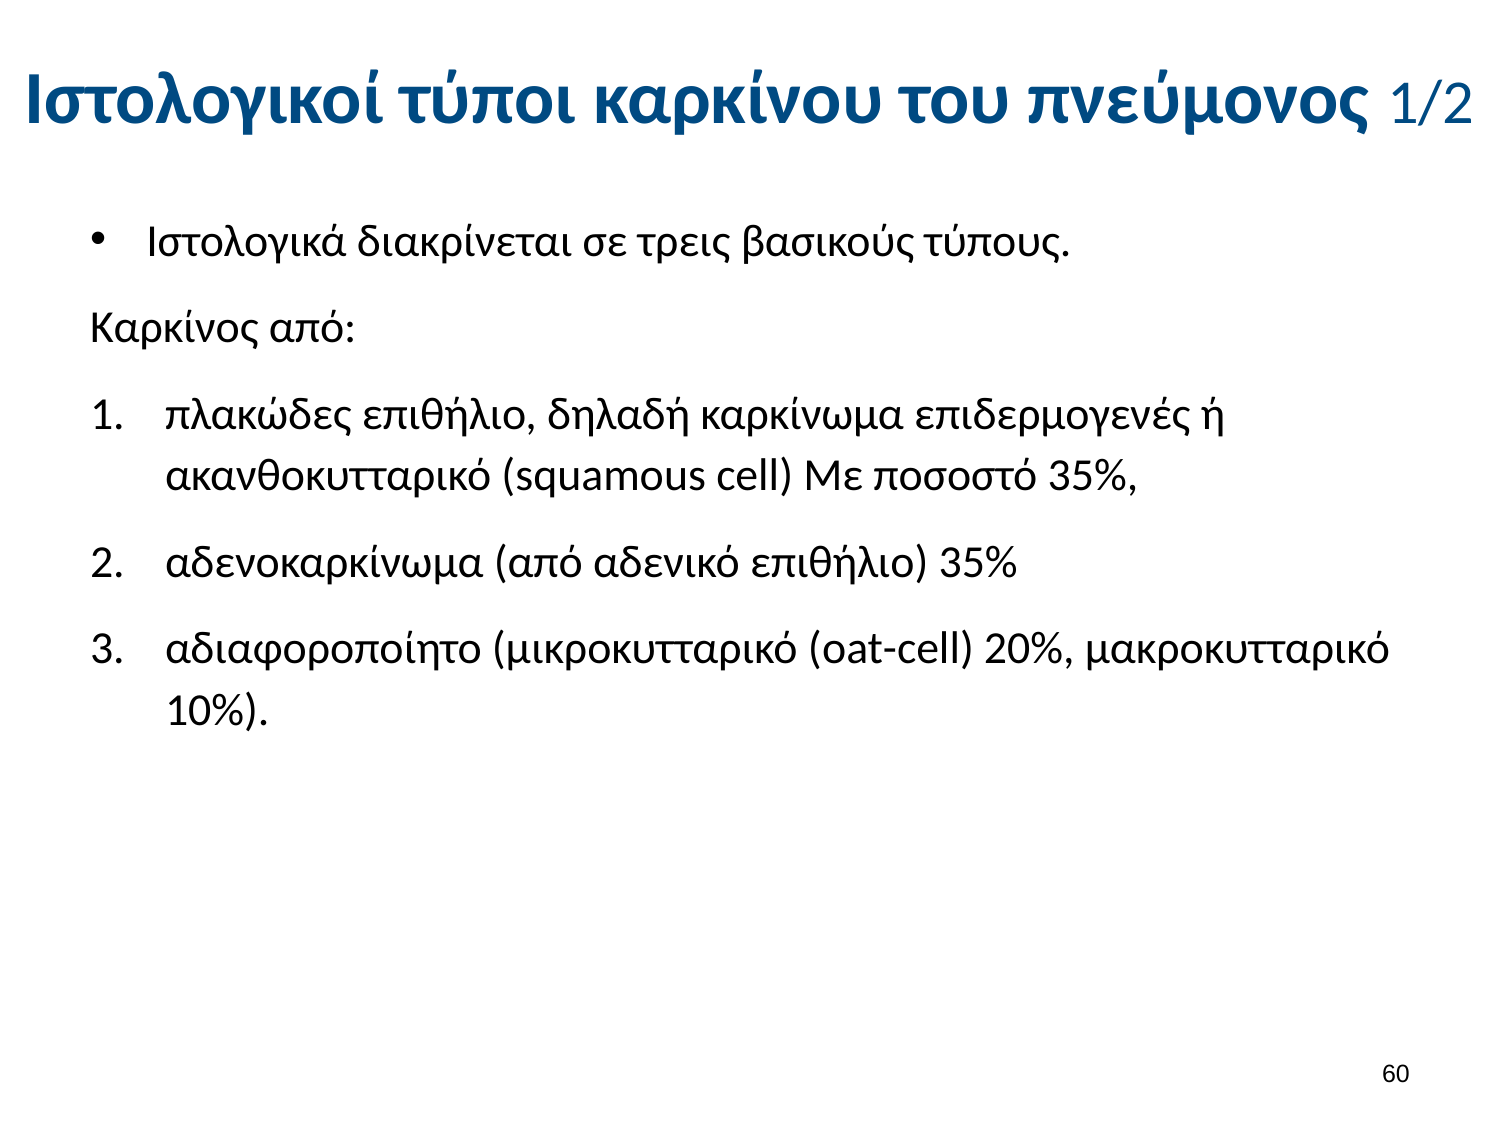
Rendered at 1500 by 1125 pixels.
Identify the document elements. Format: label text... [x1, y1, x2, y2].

slide_number 59 [1074, 1042, 1425, 1103]
title Ιστολογικοί τύποι καρκίνου του πνεύμονος 1/2 [0, 19, 1500, 169]
list Ιστολογικά διακρίνεται σε τρεις βασικούς τύπους. Καρκίνος από: πλακώδες επιθήλιο, δηλαδή καρκίνωμα επιδερμογενές ή ακανθοκυτταρικό (squamous cell) Με ποσοστό 35%, αδενοκαρκίνωμα (από αδενικό επιθήλιο) 35% αδιαφοροποίητο (μικροκυτταρικό (oat-cell) 20%, μακροκυτταρικό 10%). [75, 196, 1425, 1024]
